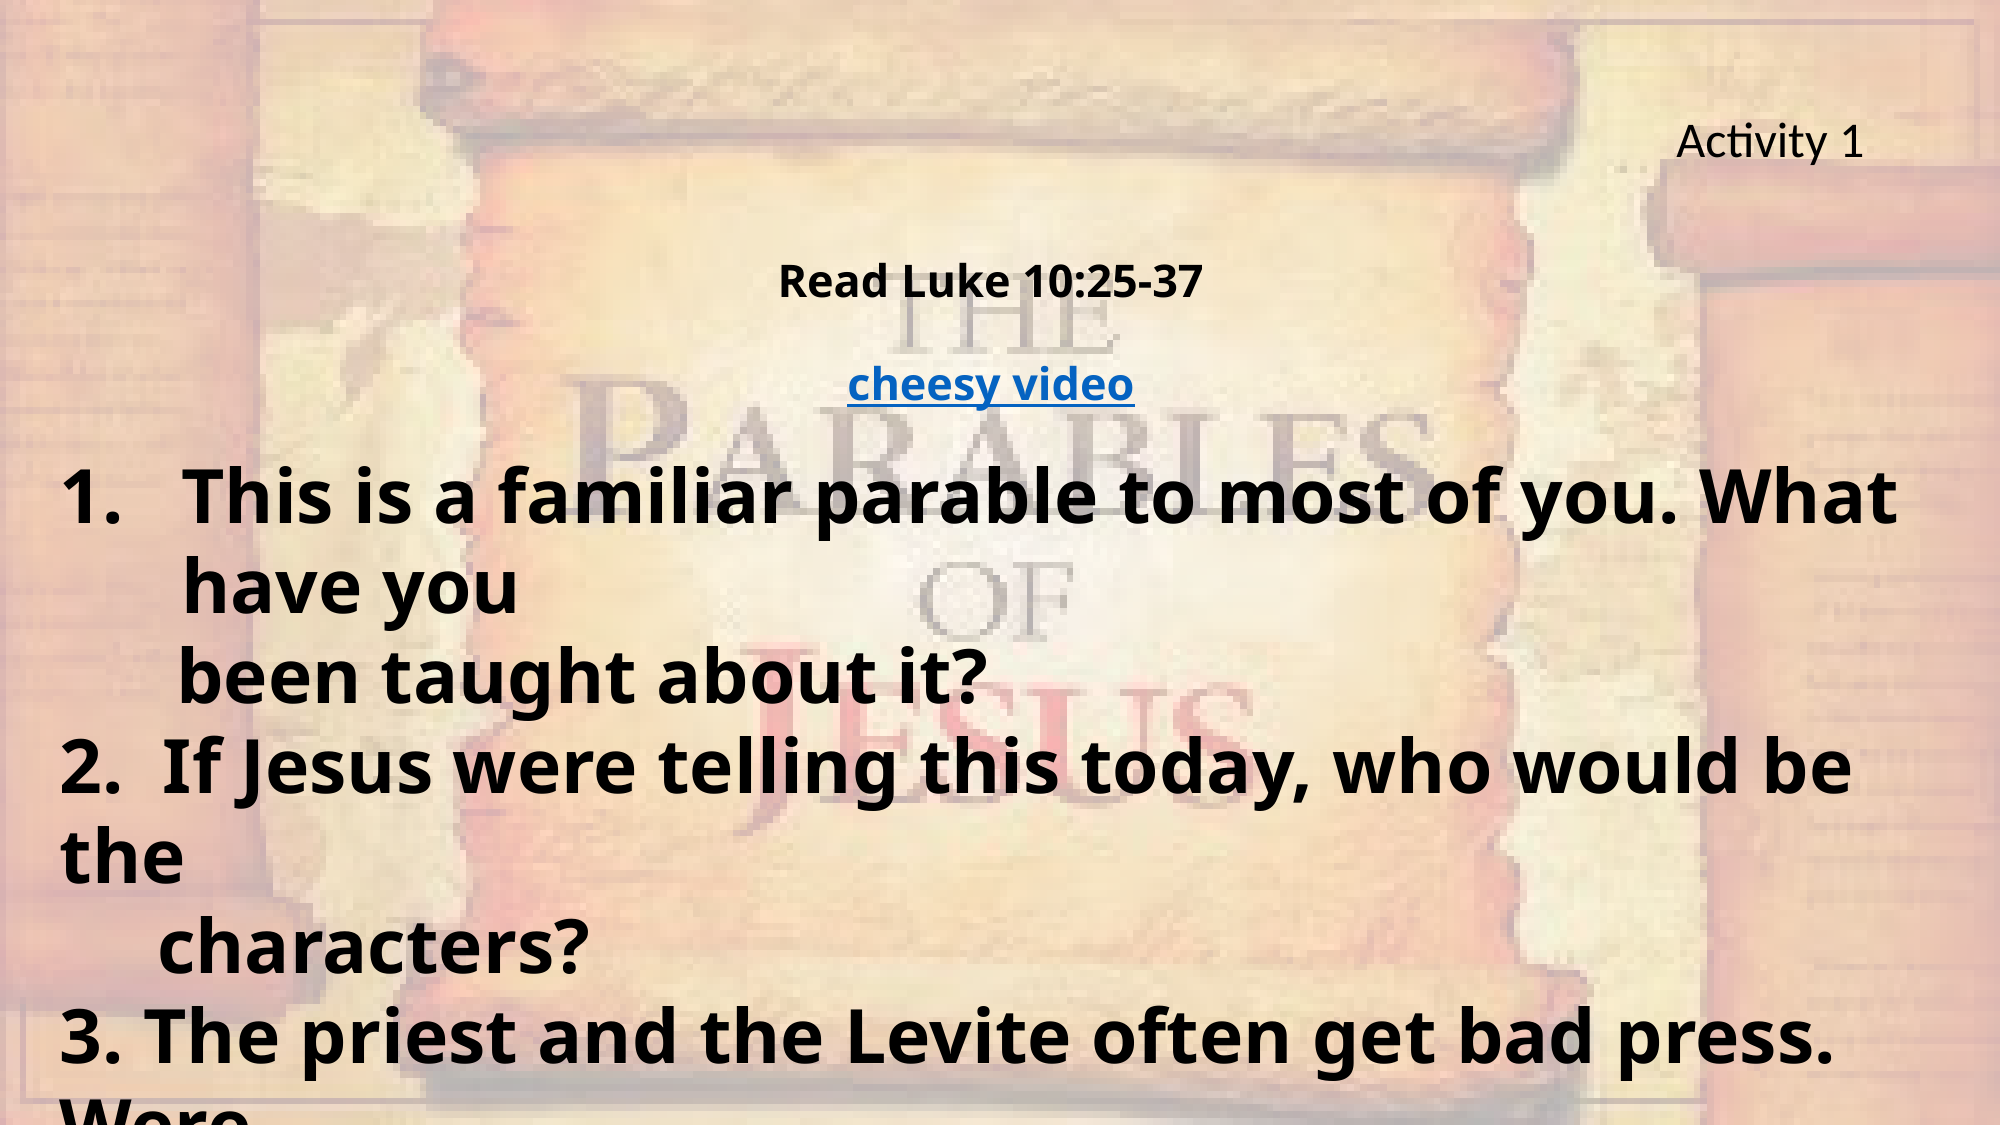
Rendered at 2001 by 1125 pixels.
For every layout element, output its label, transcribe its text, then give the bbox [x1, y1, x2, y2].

title Read Luke 10:25-37 cheesy video [240, 250, 1741, 280]
text_box Activity 1 [1661, 99, 1880, 175]
text_box This is a familiar parable to most of you. What have you been taught about it? 2. If Jesus were telling this today, who would be the characters? 3. The priest and the Levite often get bad press. Were they really so bad? 4. What would make you cross over the road? [44, 441, 2000, 1125]
subtitle [137, 280, 1924, 441]
